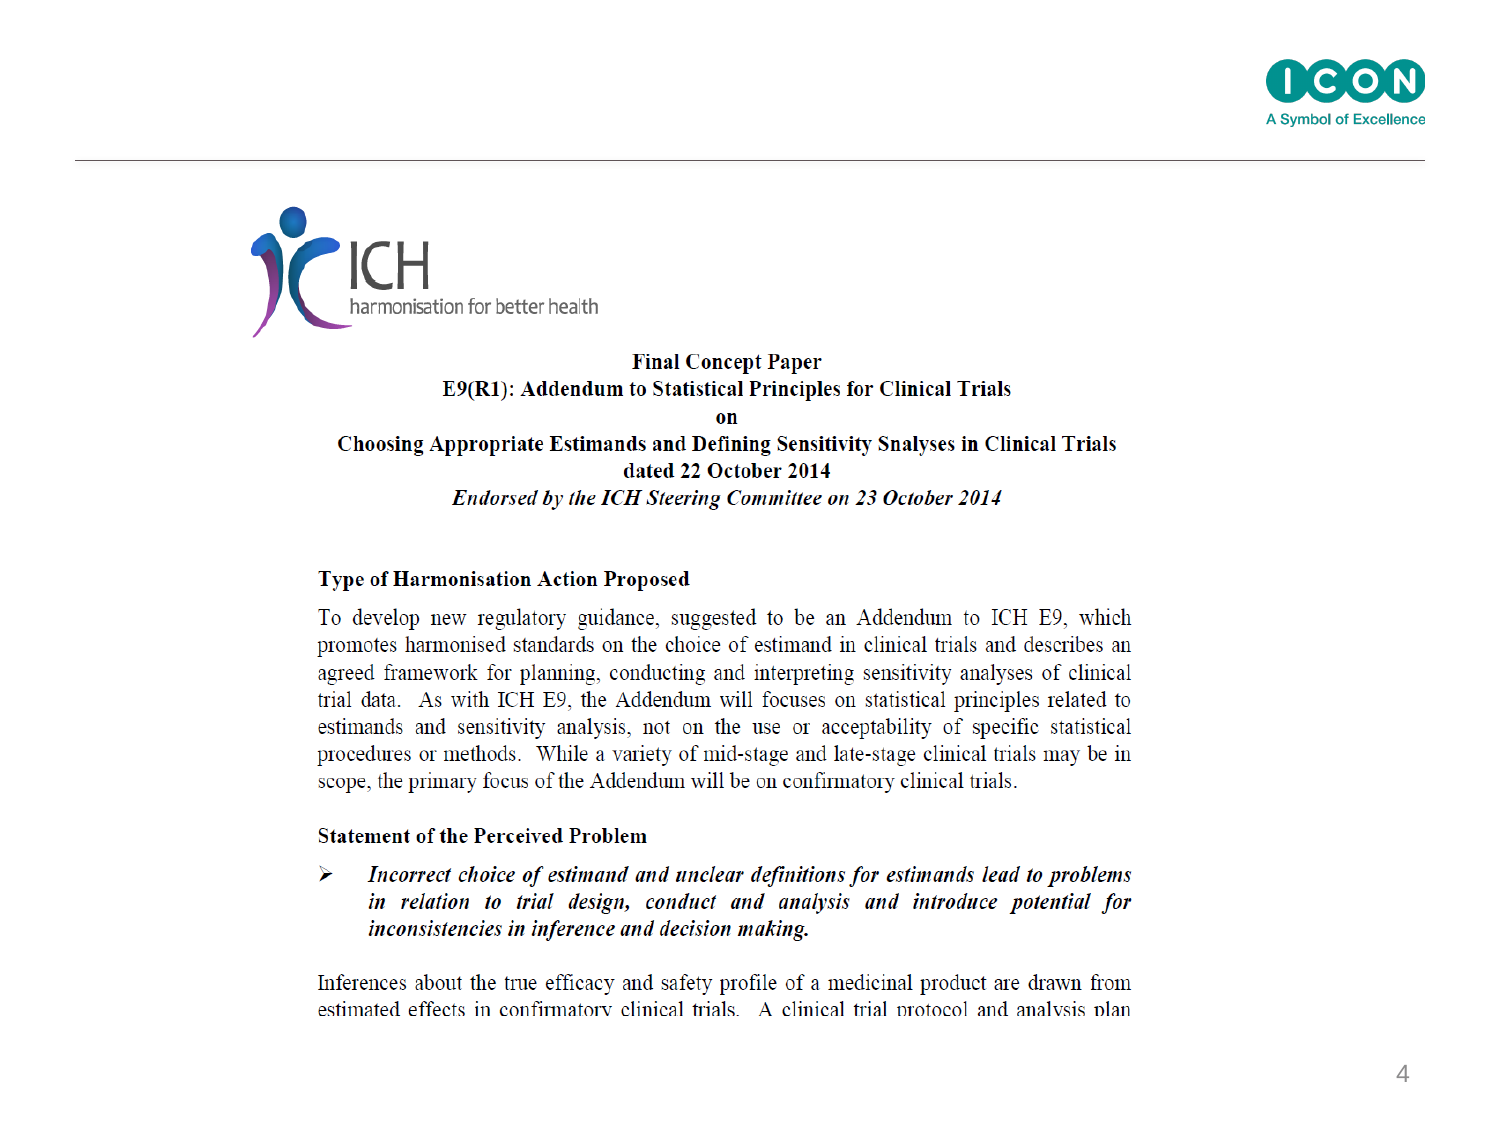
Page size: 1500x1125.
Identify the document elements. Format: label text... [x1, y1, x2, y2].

slide_number 4 [1074, 1042, 1425, 1103]
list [210, 169, 1208, 1017]
title [37, 35, 1397, 188]
